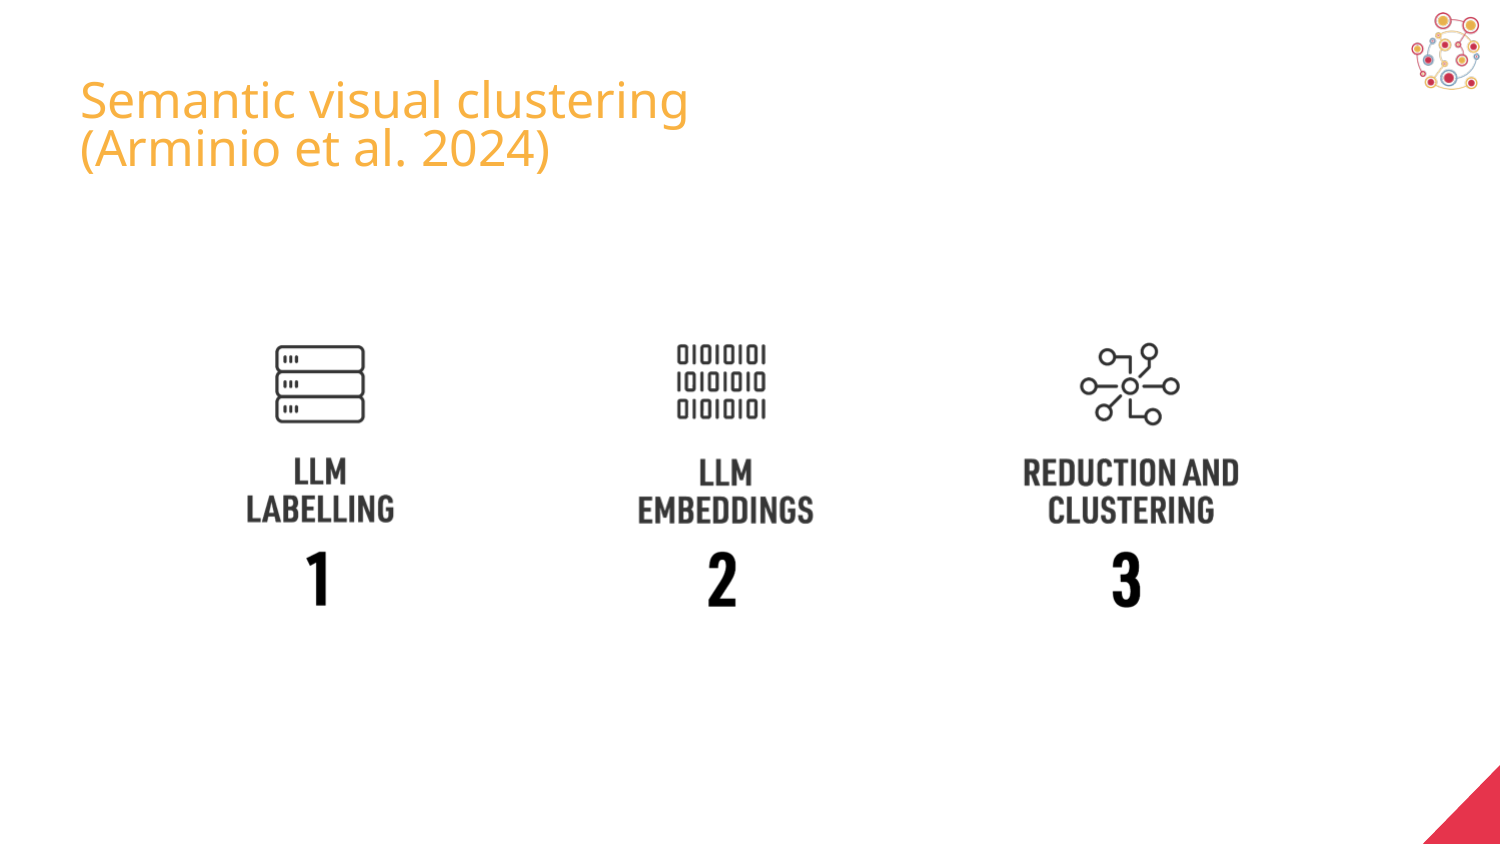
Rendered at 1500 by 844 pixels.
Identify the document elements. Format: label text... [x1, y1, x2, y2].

picture [1411, 12, 1480, 90]
title Semantic visual clustering (Arminio et al. 2024) [64, 66, 991, 191]
picture [152, 285, 1348, 664]
